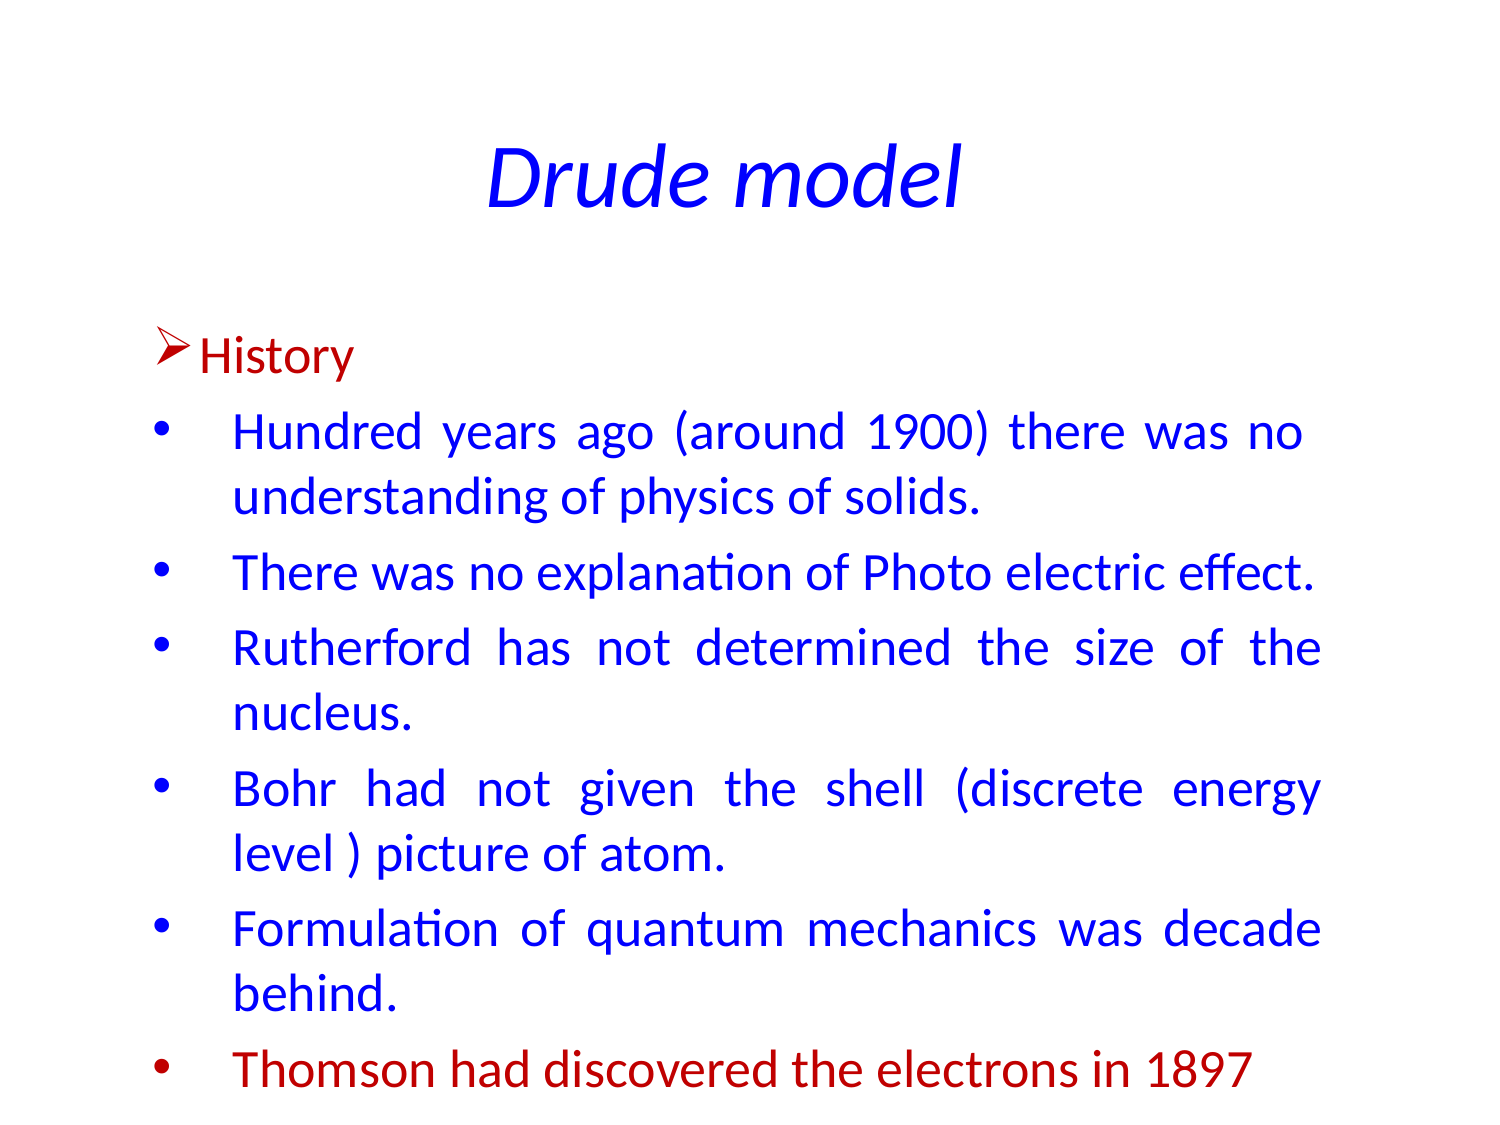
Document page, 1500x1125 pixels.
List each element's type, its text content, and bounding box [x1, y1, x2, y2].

subtitle History Hundred years ago (around 1900) there was no understanding of physics of solids. There was no explanation of Photo electric effect. Rutherford has not determined the size of the nucleus. Bohr had not given the shell (discrete energy level ) picture of atom. Formulation of quantum mechanics was decade behind. Thomson had discovered the electrons in 1897 [137, 312, 1338, 1125]
title Drude model [87, 50, 1363, 292]
